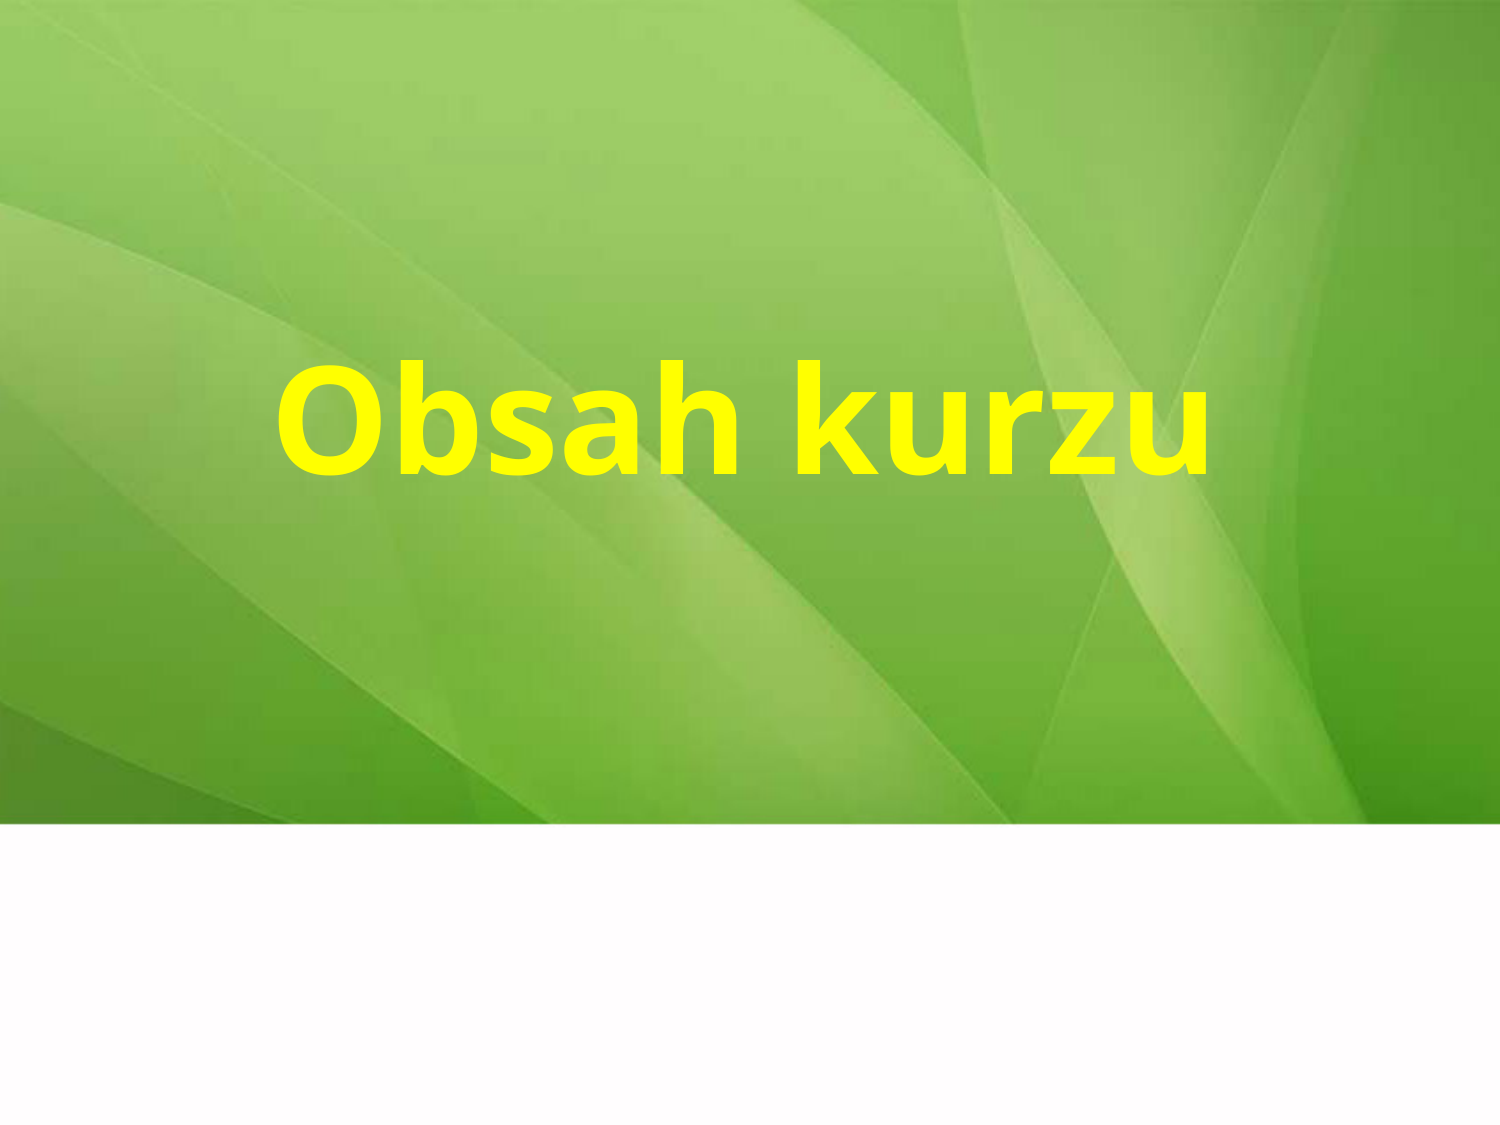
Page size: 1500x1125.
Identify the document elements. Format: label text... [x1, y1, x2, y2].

title Obsah kurzu [64, 160, 1424, 634]
picture [0, 0, 1500, 1125]
